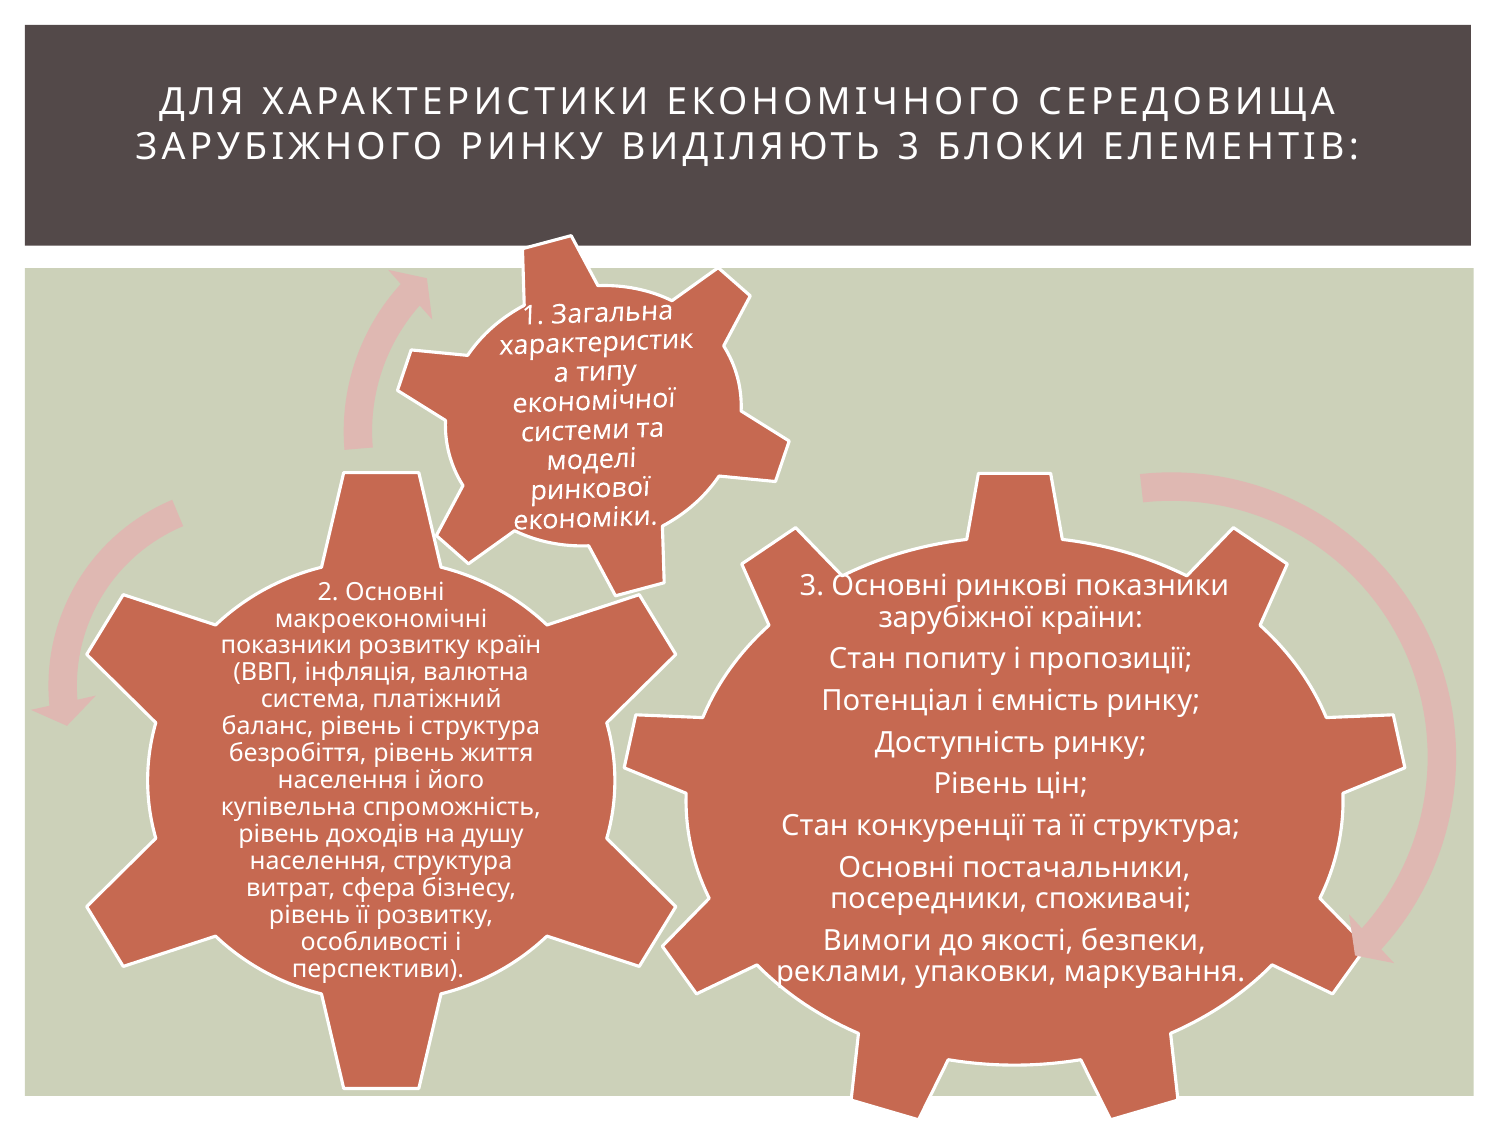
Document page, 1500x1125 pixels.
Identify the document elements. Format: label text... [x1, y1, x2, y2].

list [0, 243, 1454, 1107]
title Для характеристики економічного середовища зарубіжного ринку виділяють 3 блоки елементів: [62, 58, 1438, 232]
